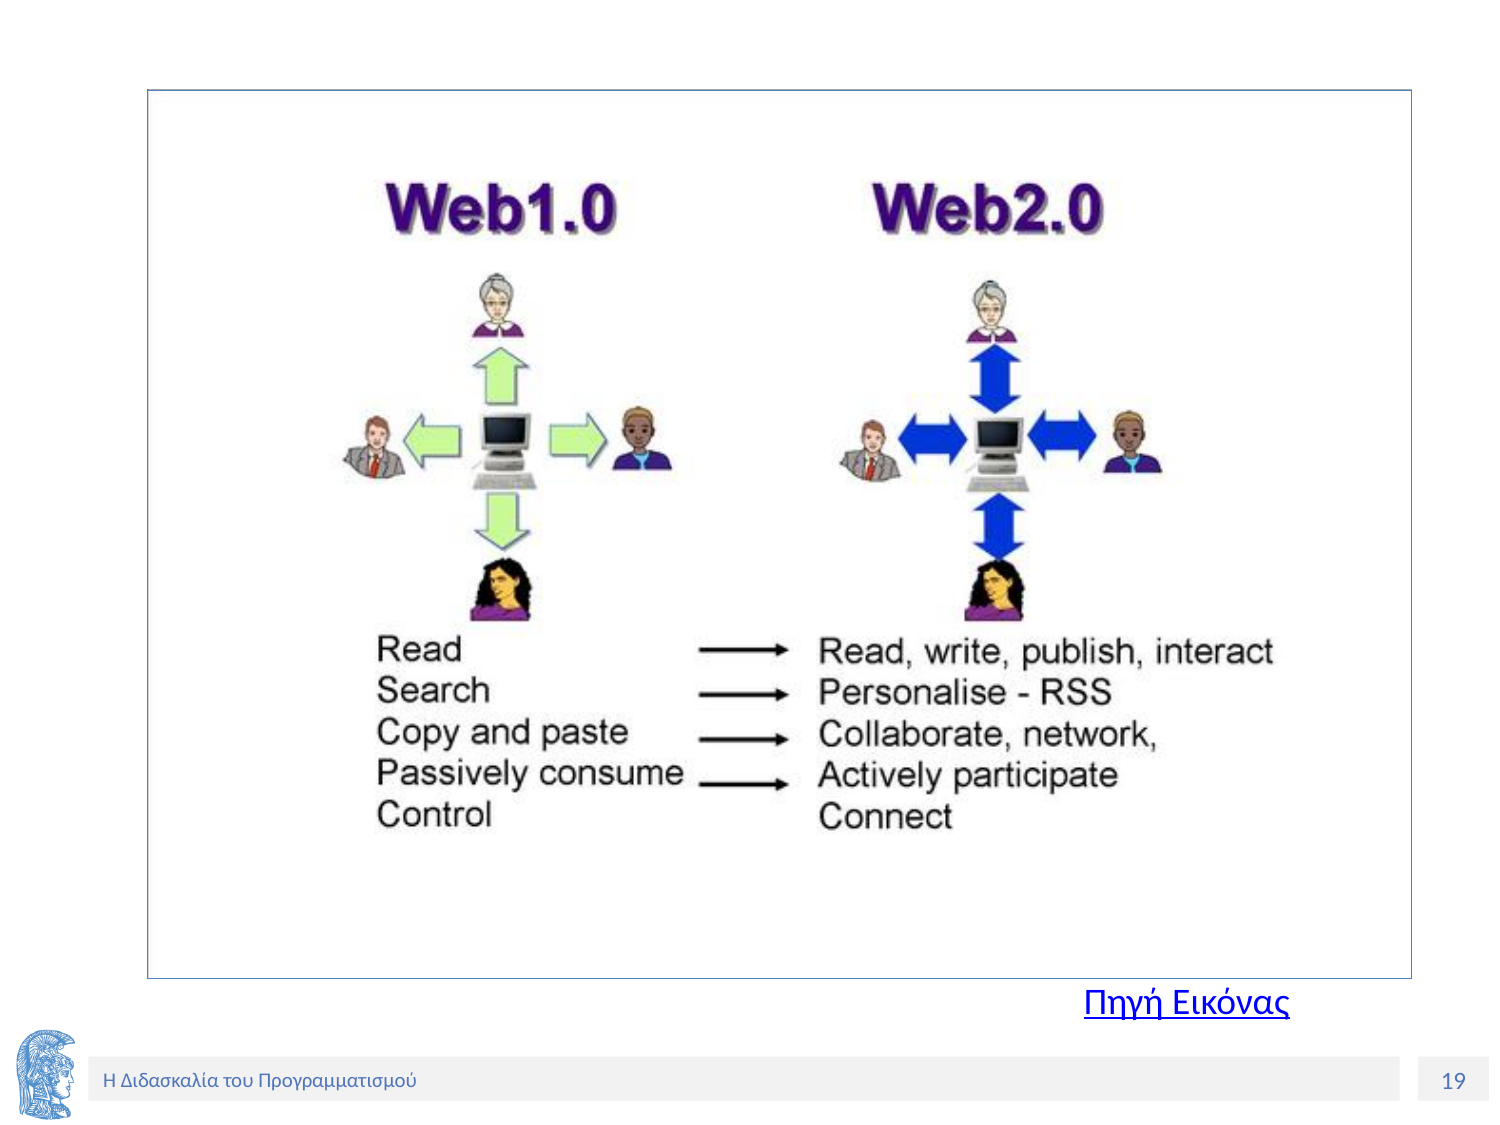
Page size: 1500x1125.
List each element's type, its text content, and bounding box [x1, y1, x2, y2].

text_box Πηγή Εικόνας [1068, 964, 1459, 1035]
picture [9, 1026, 81, 1120]
picture [147, 89, 1412, 979]
